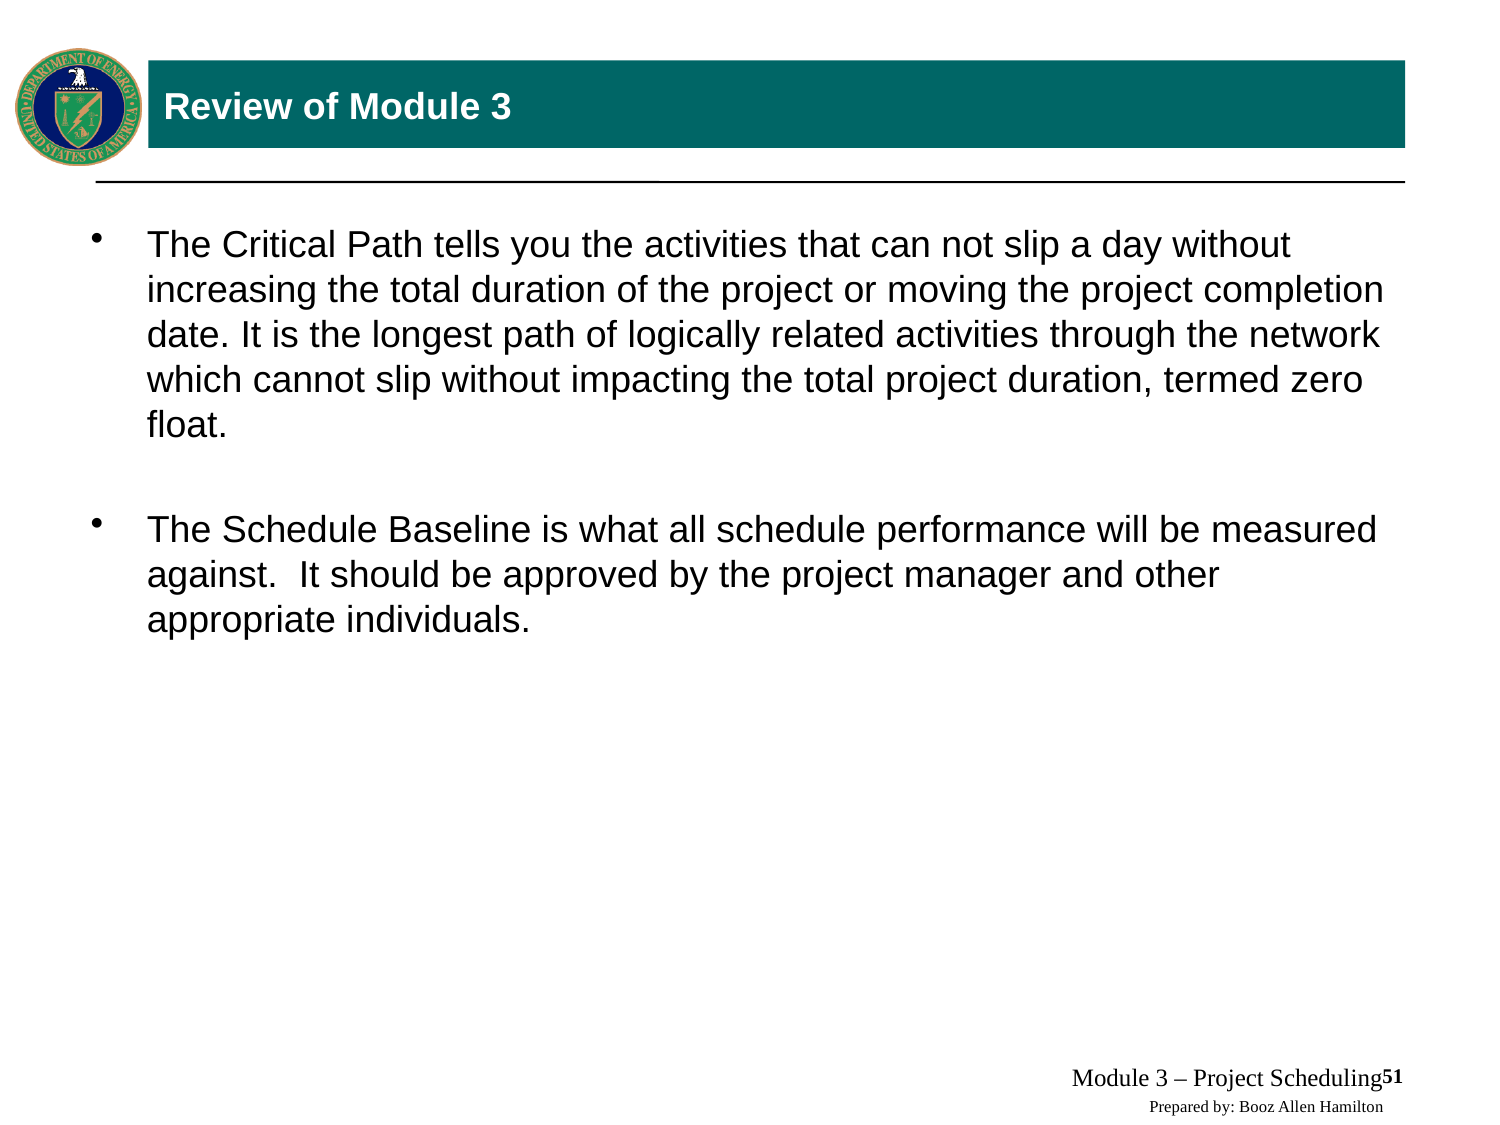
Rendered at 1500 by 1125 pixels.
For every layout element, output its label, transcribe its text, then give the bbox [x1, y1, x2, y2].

footer Module 3 – Project Scheduling [537, 1054, 1398, 1100]
title Review of Module 3 [148, 60, 1406, 148]
picture [15, 48, 142, 166]
list The Critical Path tells you the activities that can not slip a day without increasing the total duration of the project or moving the project completion date. It is the longest path of logically related activities through the network which cannot slip without impacting the total project duration, termed zero float. The Schedule Baseline is what all schedule performance will be measured against. It should be approved by the project manager and other appropriate individuals. [75, 212, 1409, 958]
